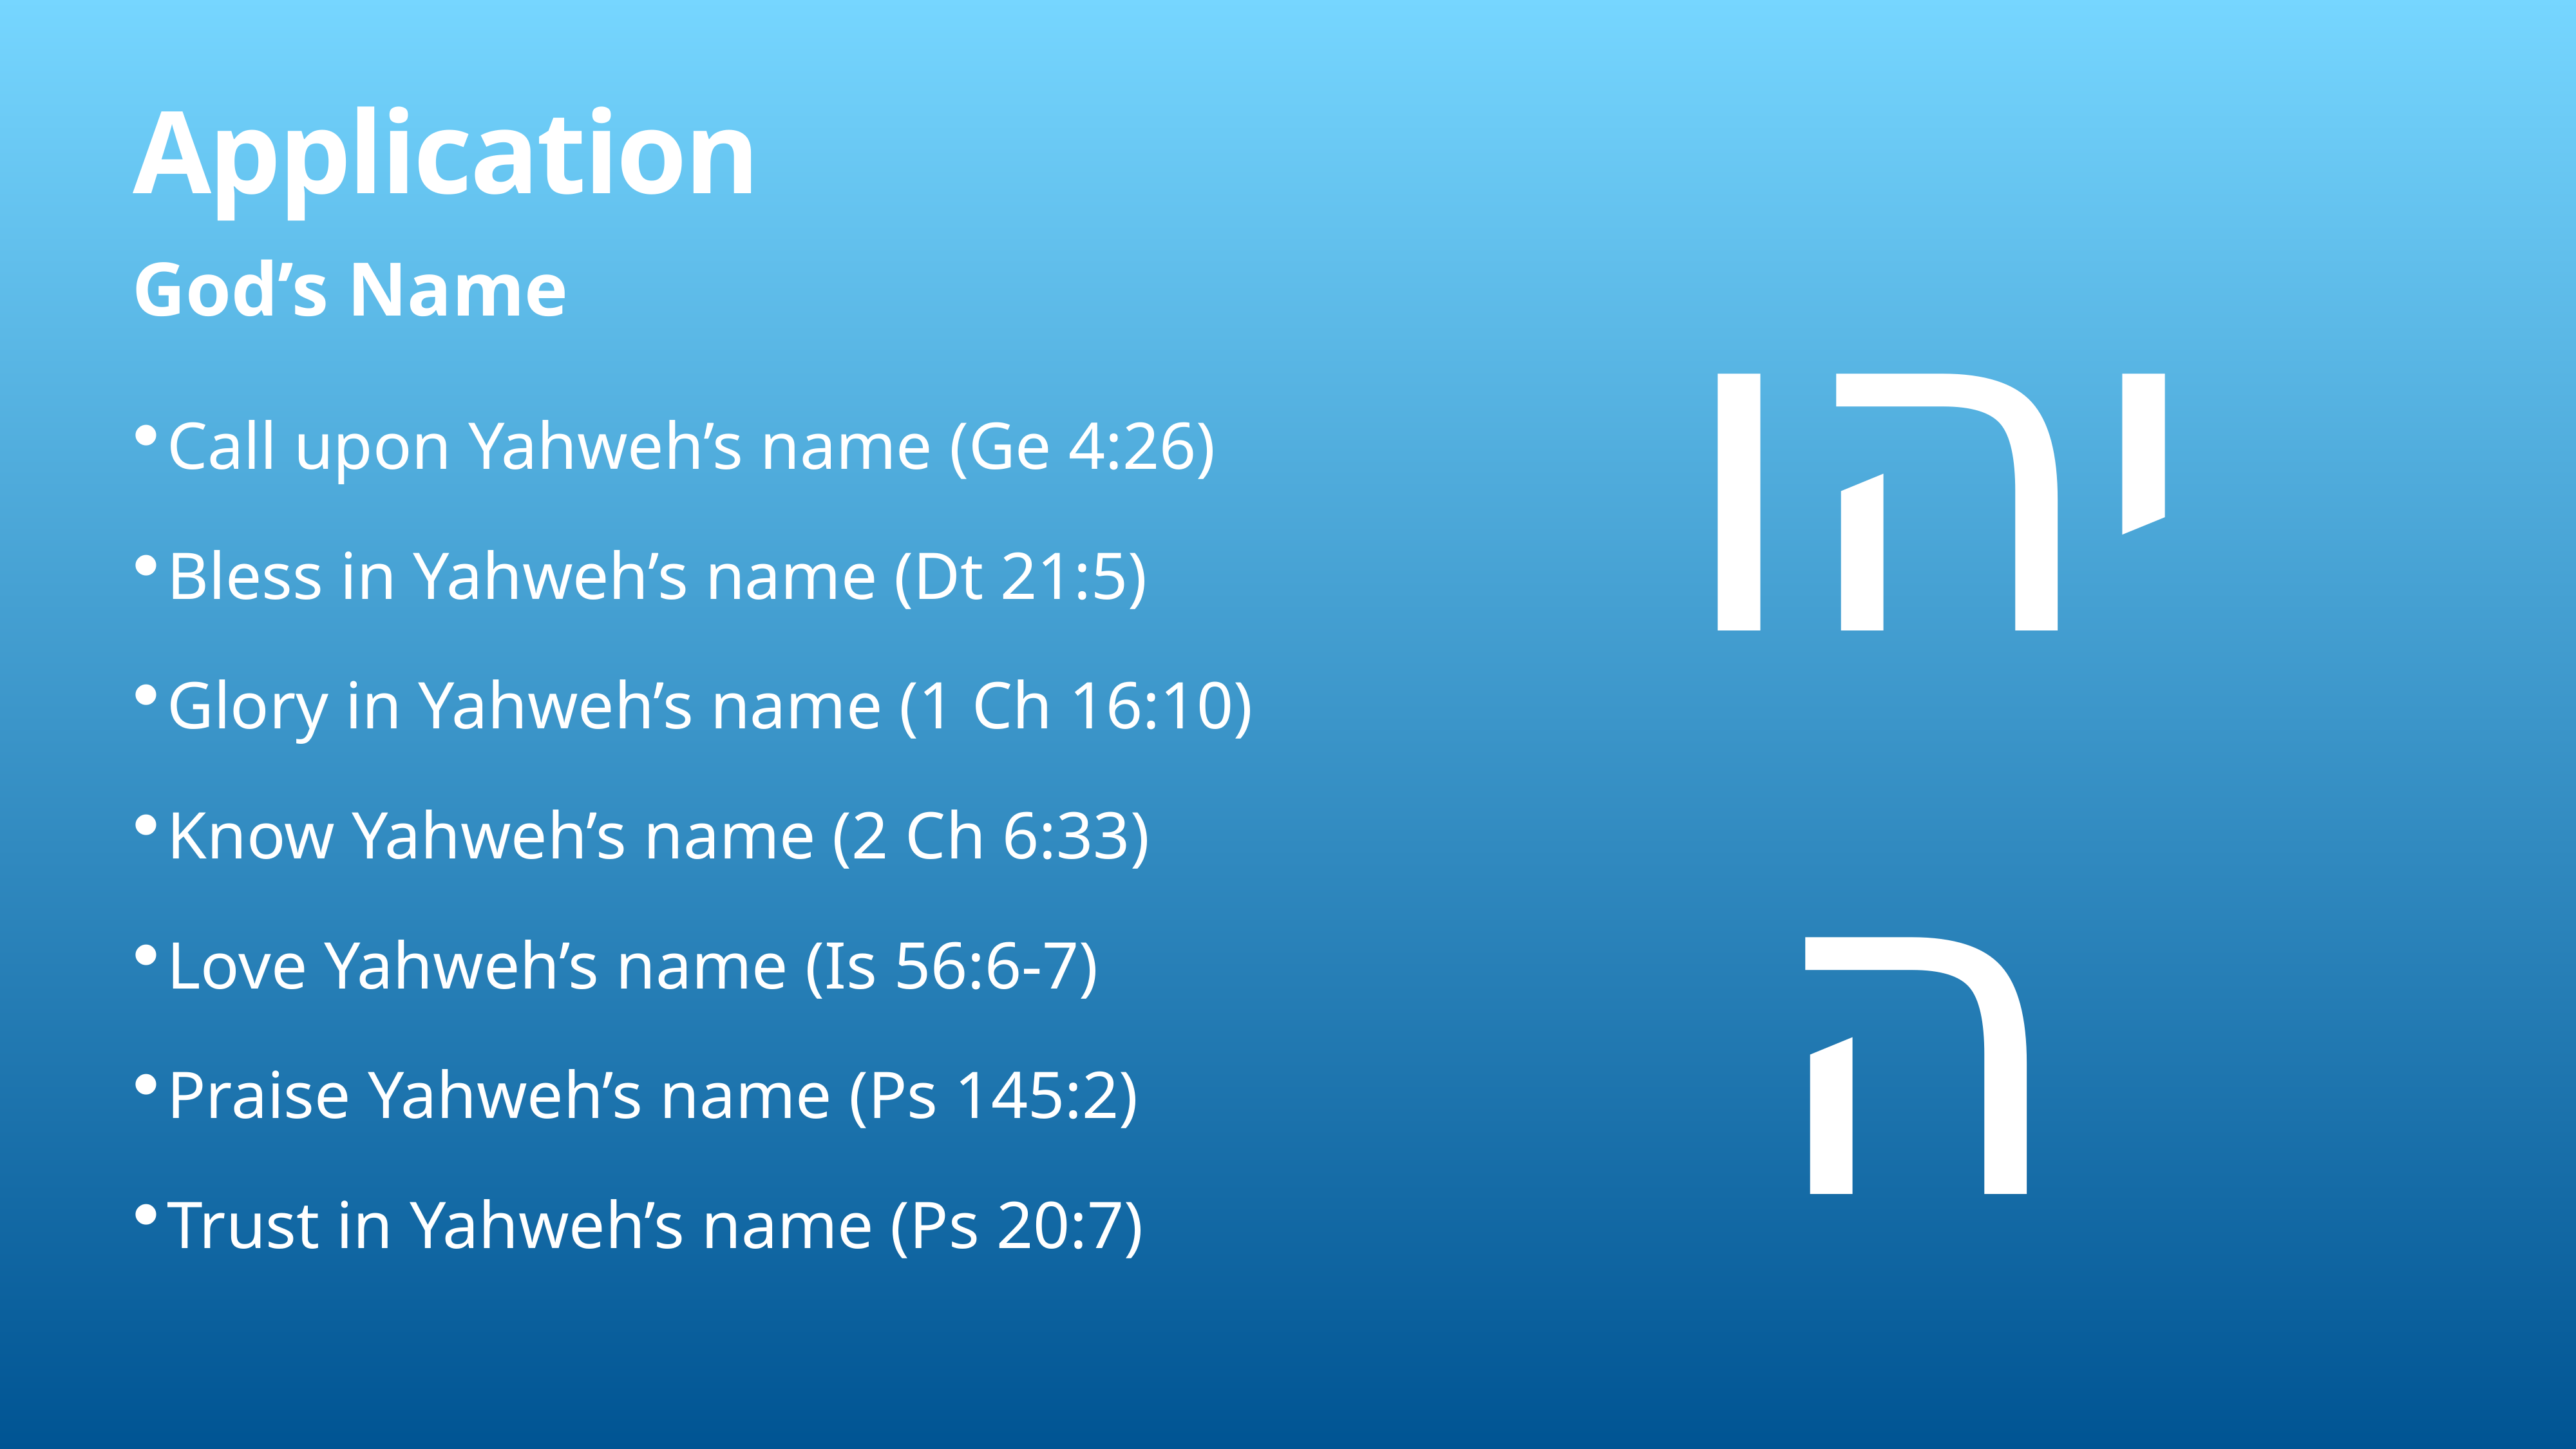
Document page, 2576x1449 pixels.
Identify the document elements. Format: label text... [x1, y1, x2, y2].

list God’s Name [127, 236, 2449, 337]
list Call upon Yahweh’s name (Ge 4:26) Bless in Yahweh’s name (Dt 21:5) Glory in Yahweh’s name (1 Ch 16:10) Know Yahweh’s name (2 Ch 6:33) Love Yahweh’s name (Is 56:6-7) Praise Yahweh’s name (Ps 145:2) Trust in Yahweh’s name (Ps 20:7) [127, 408, 2449, 1321]
title Application [127, 100, 2449, 236]
text_box יהוה [1501, 437, 2331, 1012]
